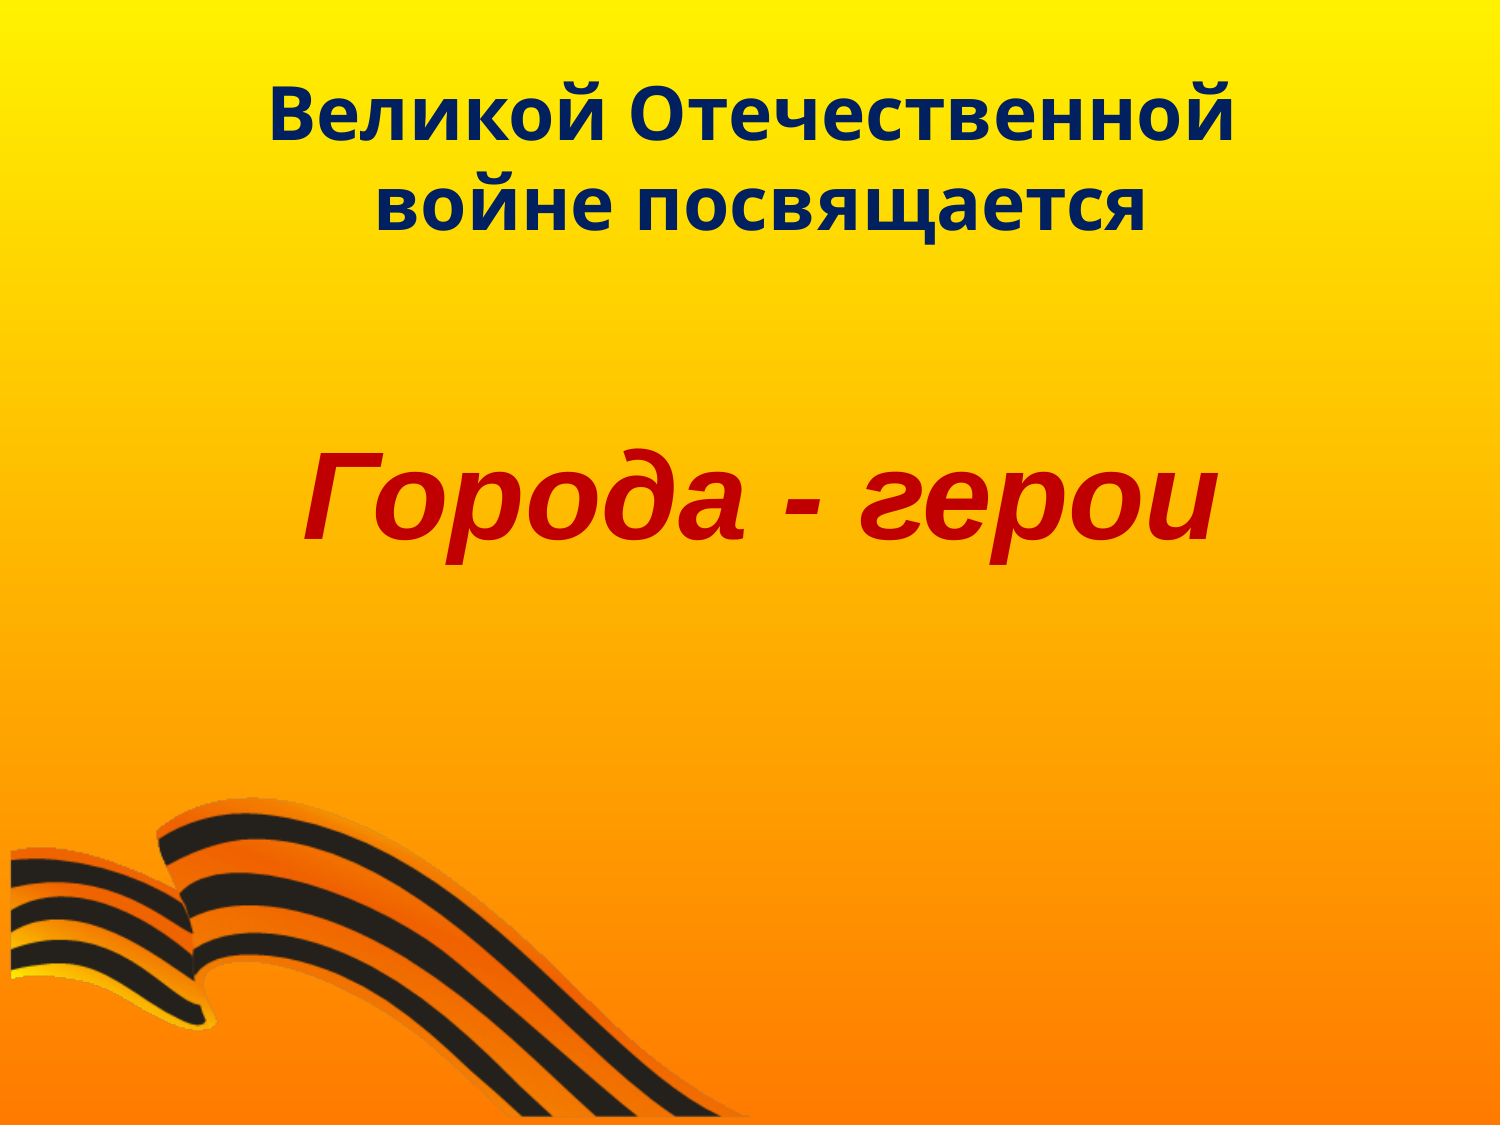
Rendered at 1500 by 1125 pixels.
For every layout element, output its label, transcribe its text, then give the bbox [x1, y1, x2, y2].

title Города - герои [124, 444, 1400, 686]
picture [7, 796, 759, 1122]
text_box Великой Отечественной войне посвящается [135, 58, 1388, 254]
